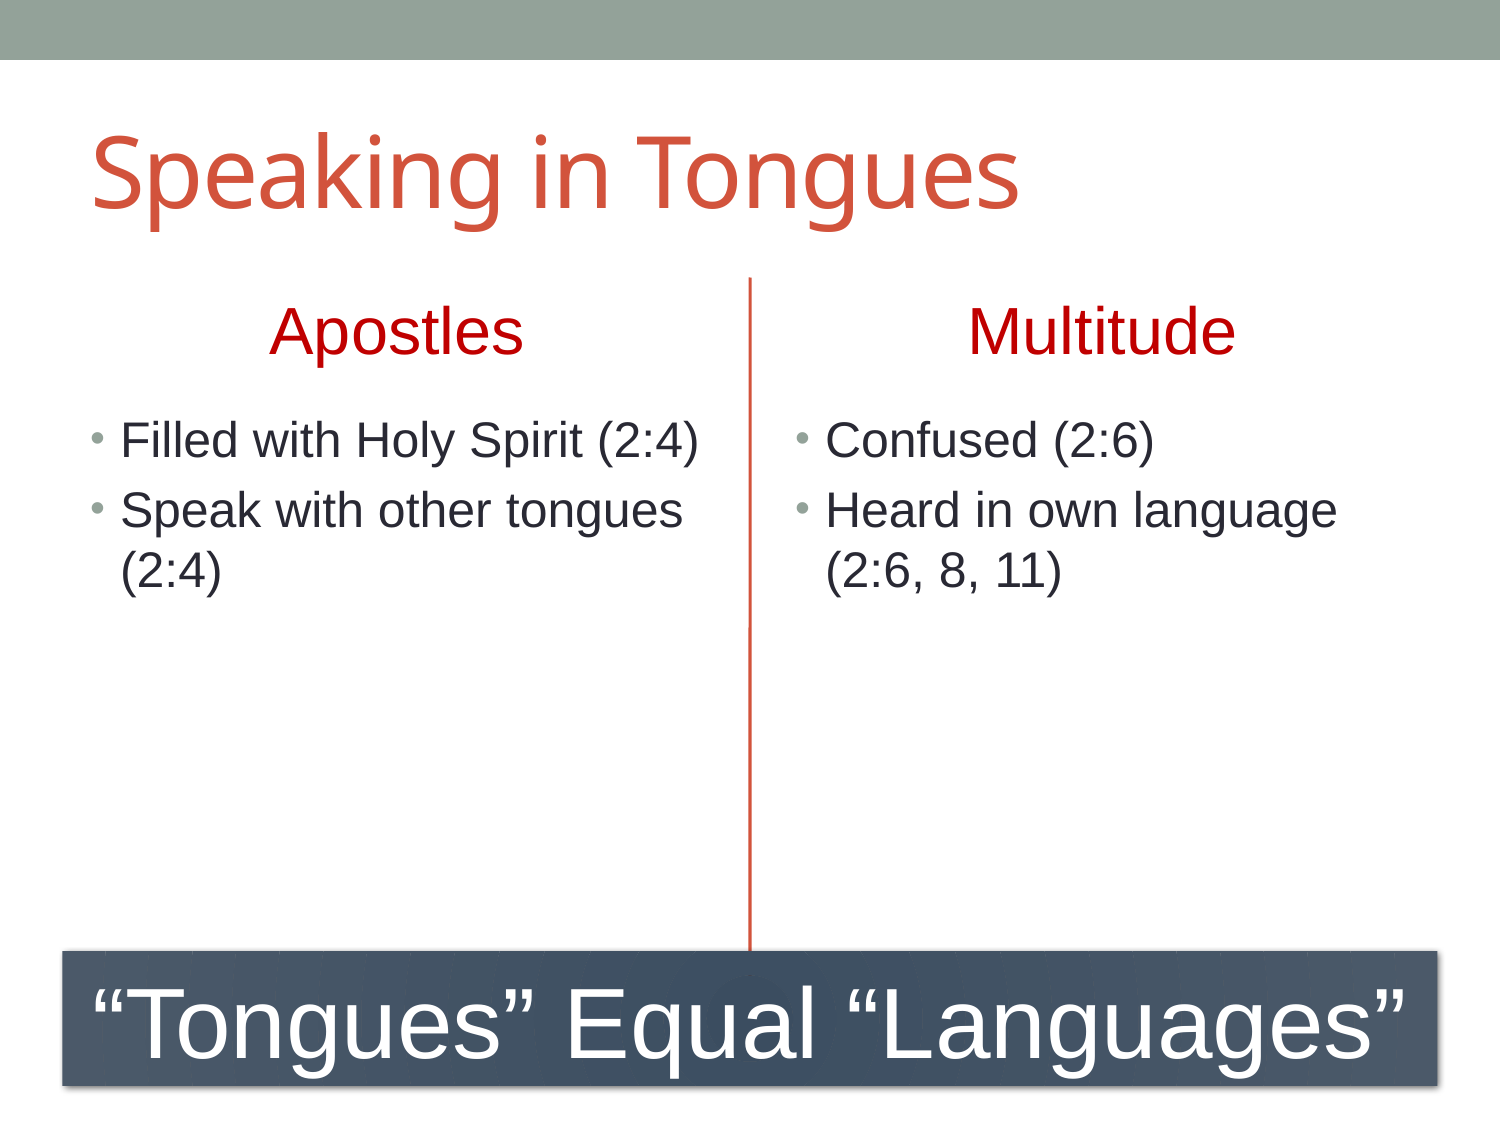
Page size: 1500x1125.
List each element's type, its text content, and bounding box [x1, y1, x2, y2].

text_box “Tongues” Equal “Languages” [62, 951, 1438, 1086]
list Apostles [75, 275, 720, 380]
list Multitude [780, 275, 1425, 380]
list Confused (2:6) Heard in own language (2:6, 8, 11) [780, 399, 1425, 948]
list Filled with Holy Spirit (2:4) Speak with other tongues (2:4) [75, 399, 720, 948]
title Speaking in Tongues [75, 87, 1425, 250]
